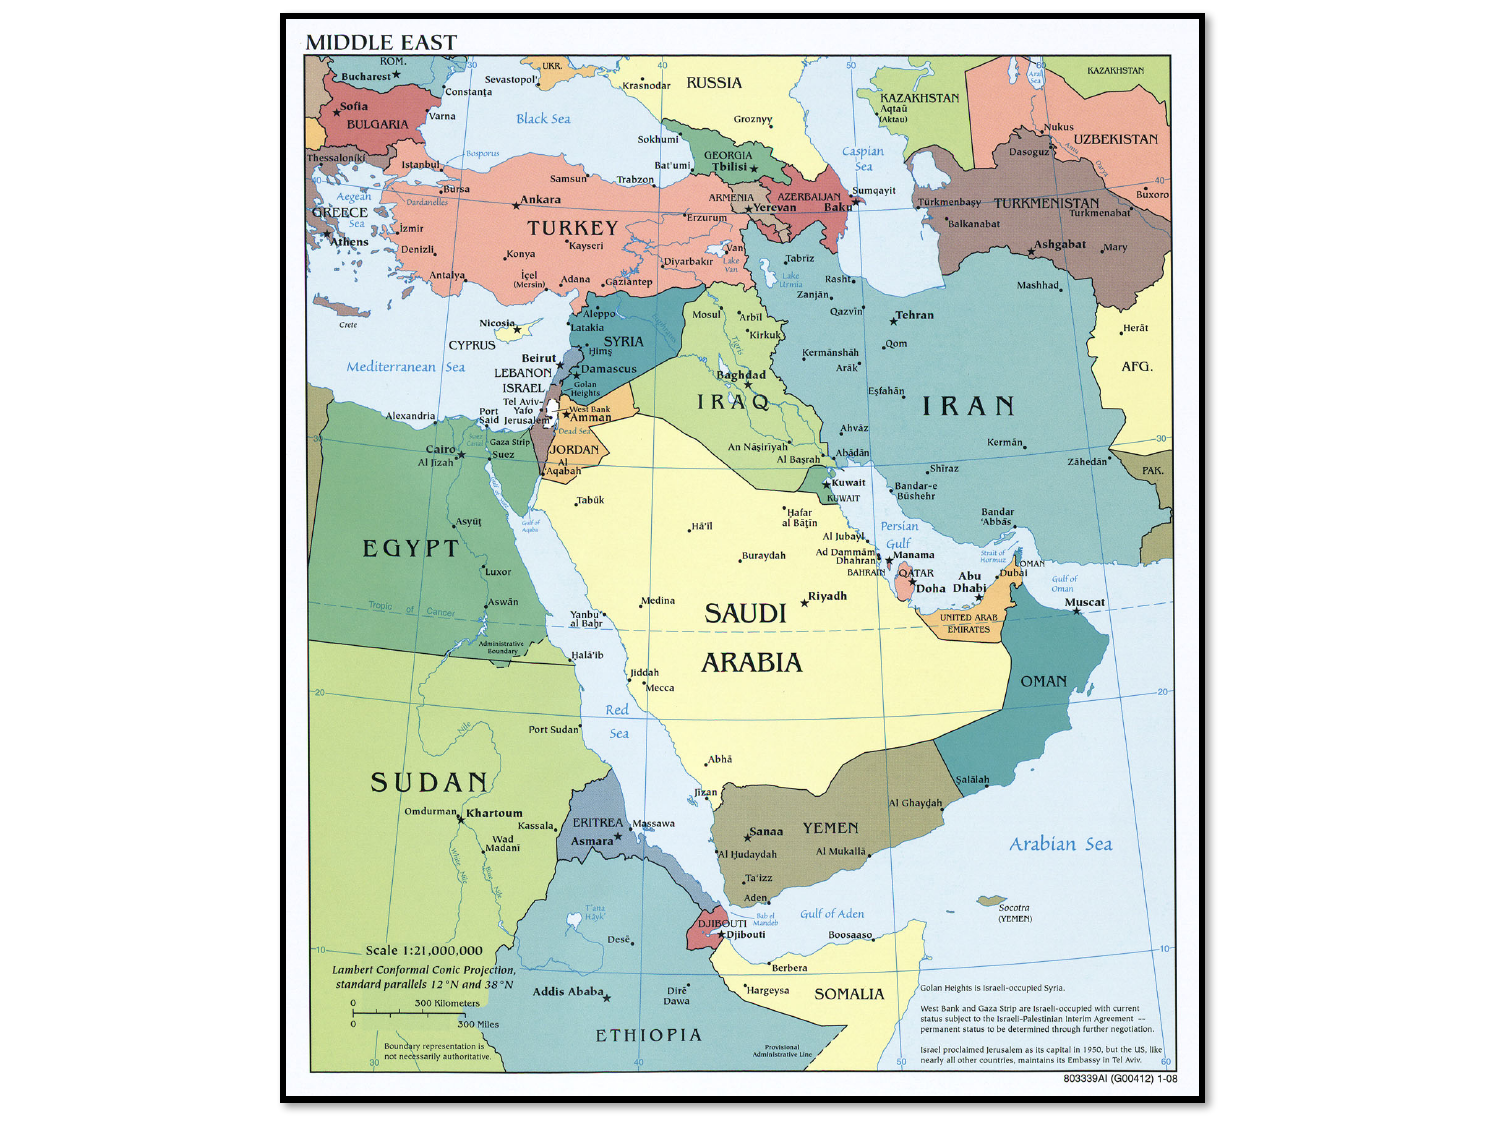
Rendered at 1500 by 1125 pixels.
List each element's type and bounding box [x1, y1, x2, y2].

picture [286, 18, 1200, 1097]
